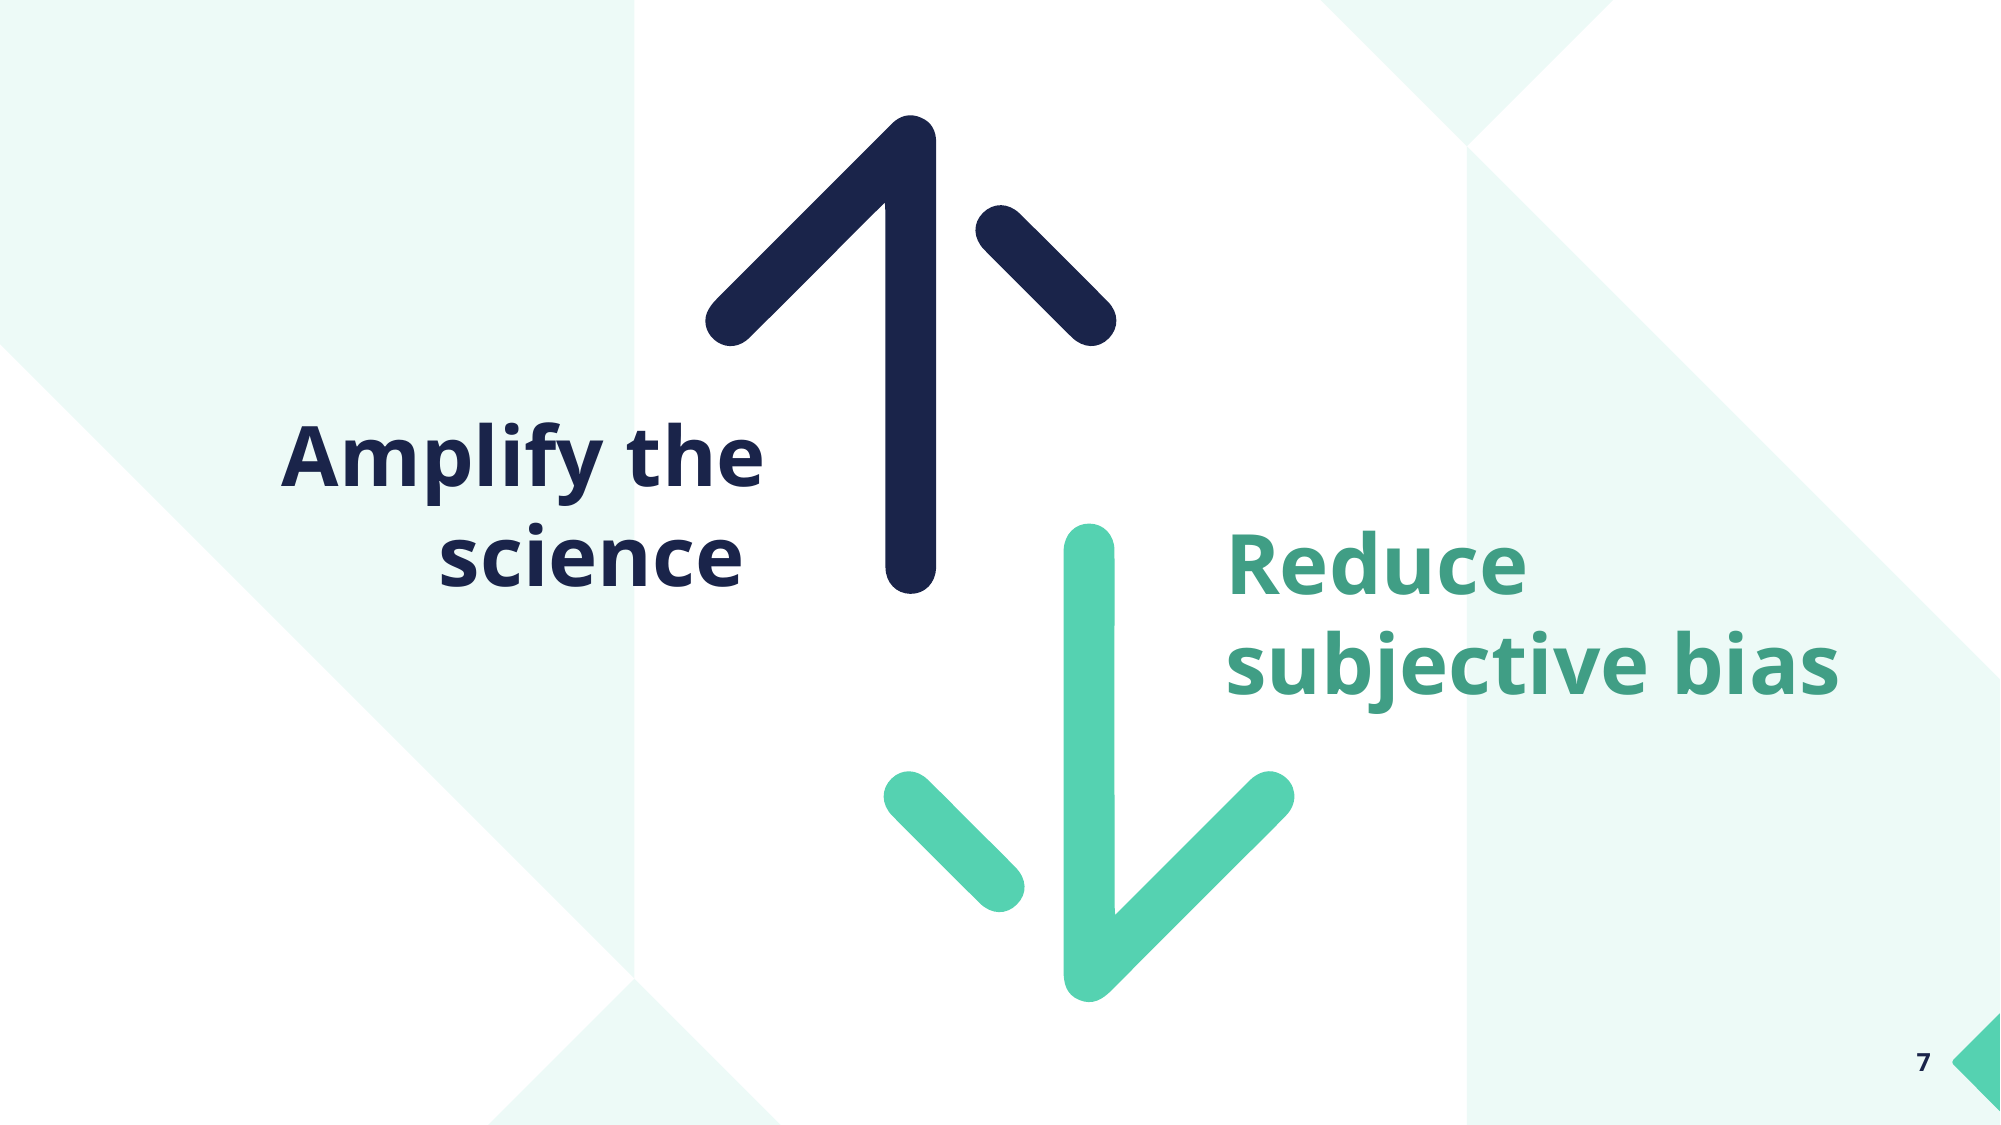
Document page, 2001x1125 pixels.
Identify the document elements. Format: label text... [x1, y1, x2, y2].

text_box [1063, 523, 1295, 1003]
text_box Reduce subjective bias [1210, 503, 1876, 719]
text_box Amplify the science [255, 395, 782, 611]
text_box [975, 205, 1117, 347]
text_box [883, 771, 1025, 913]
text_box [705, 115, 937, 594]
